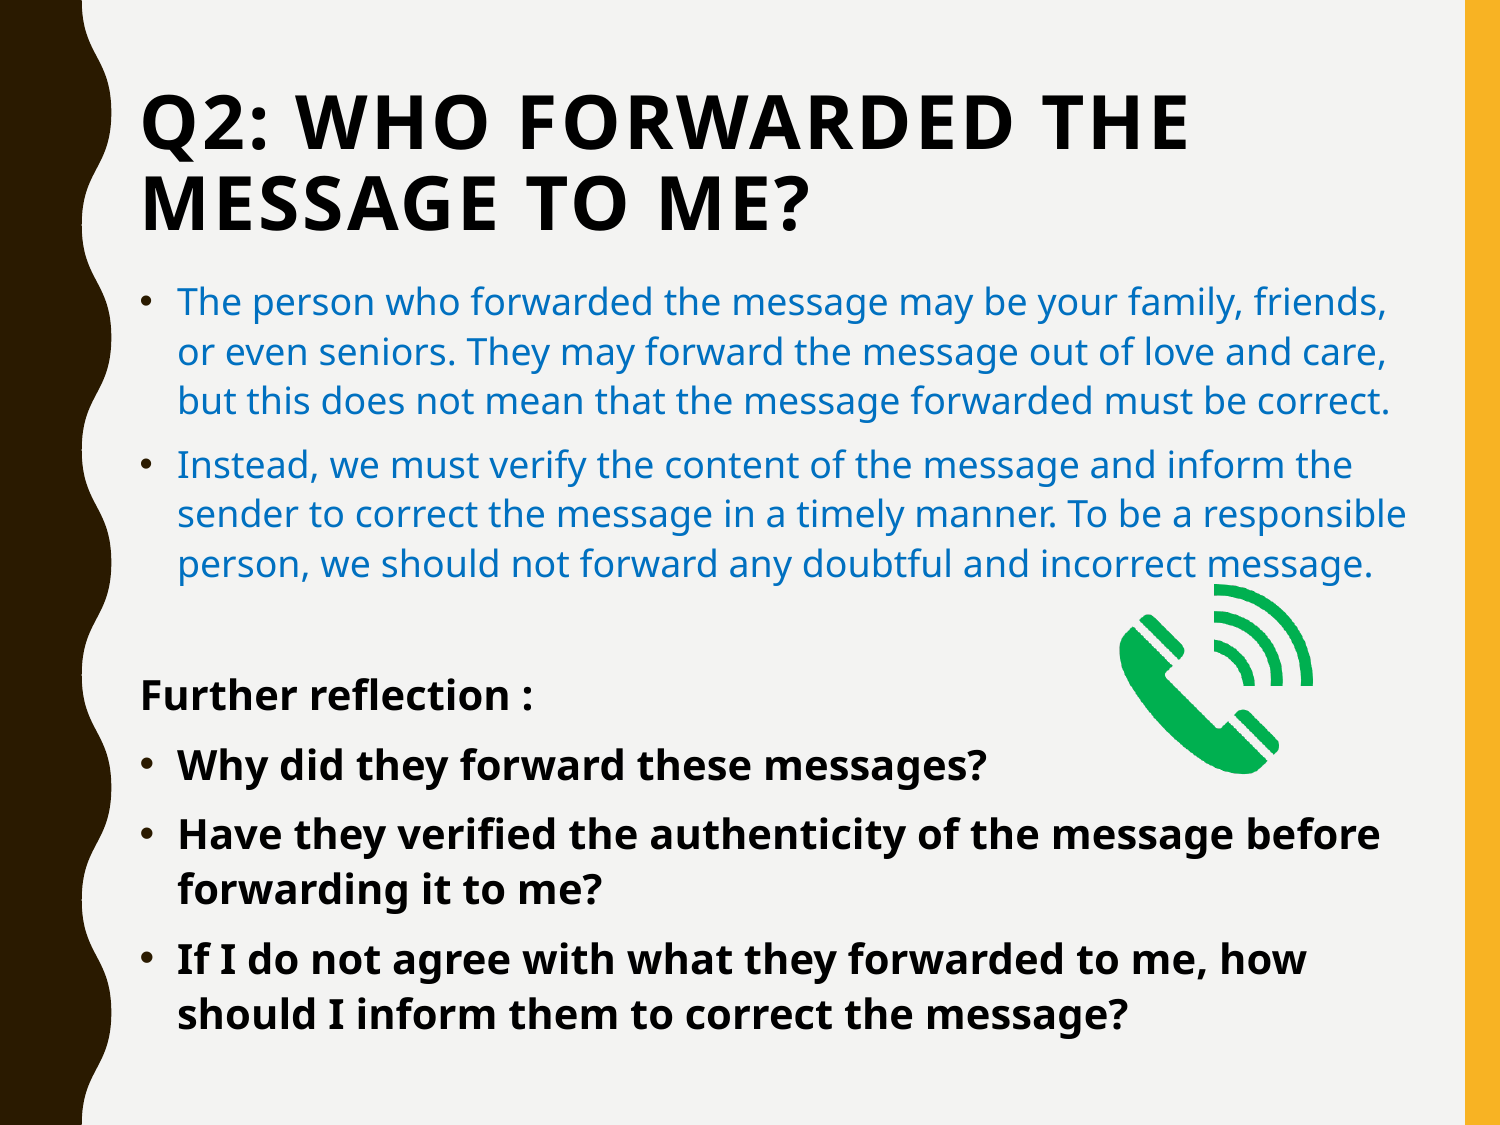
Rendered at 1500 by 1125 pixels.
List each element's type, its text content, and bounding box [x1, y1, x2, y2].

picture [1074, 540, 1353, 819]
title Q2: Who forwarded the message to me? [124, 77, 1426, 265]
list The person who forwarded the message may be your family, friends, or even seniors. They may forward the message out of love and care, but this does not mean that the message forwarded must be correct. Instead, we must verify the content of the message and inform the sender to correct the message in a timely manner. To be a responsible person, we should not forward any doubtful and incorrect message. Further reflection : Why did they forward these messages? Have they verified the authenticity of the message before forwarding it to me? If I do not agree with what they forwarded to me, how should I inform them to correct the message? [124, 265, 1426, 1125]
